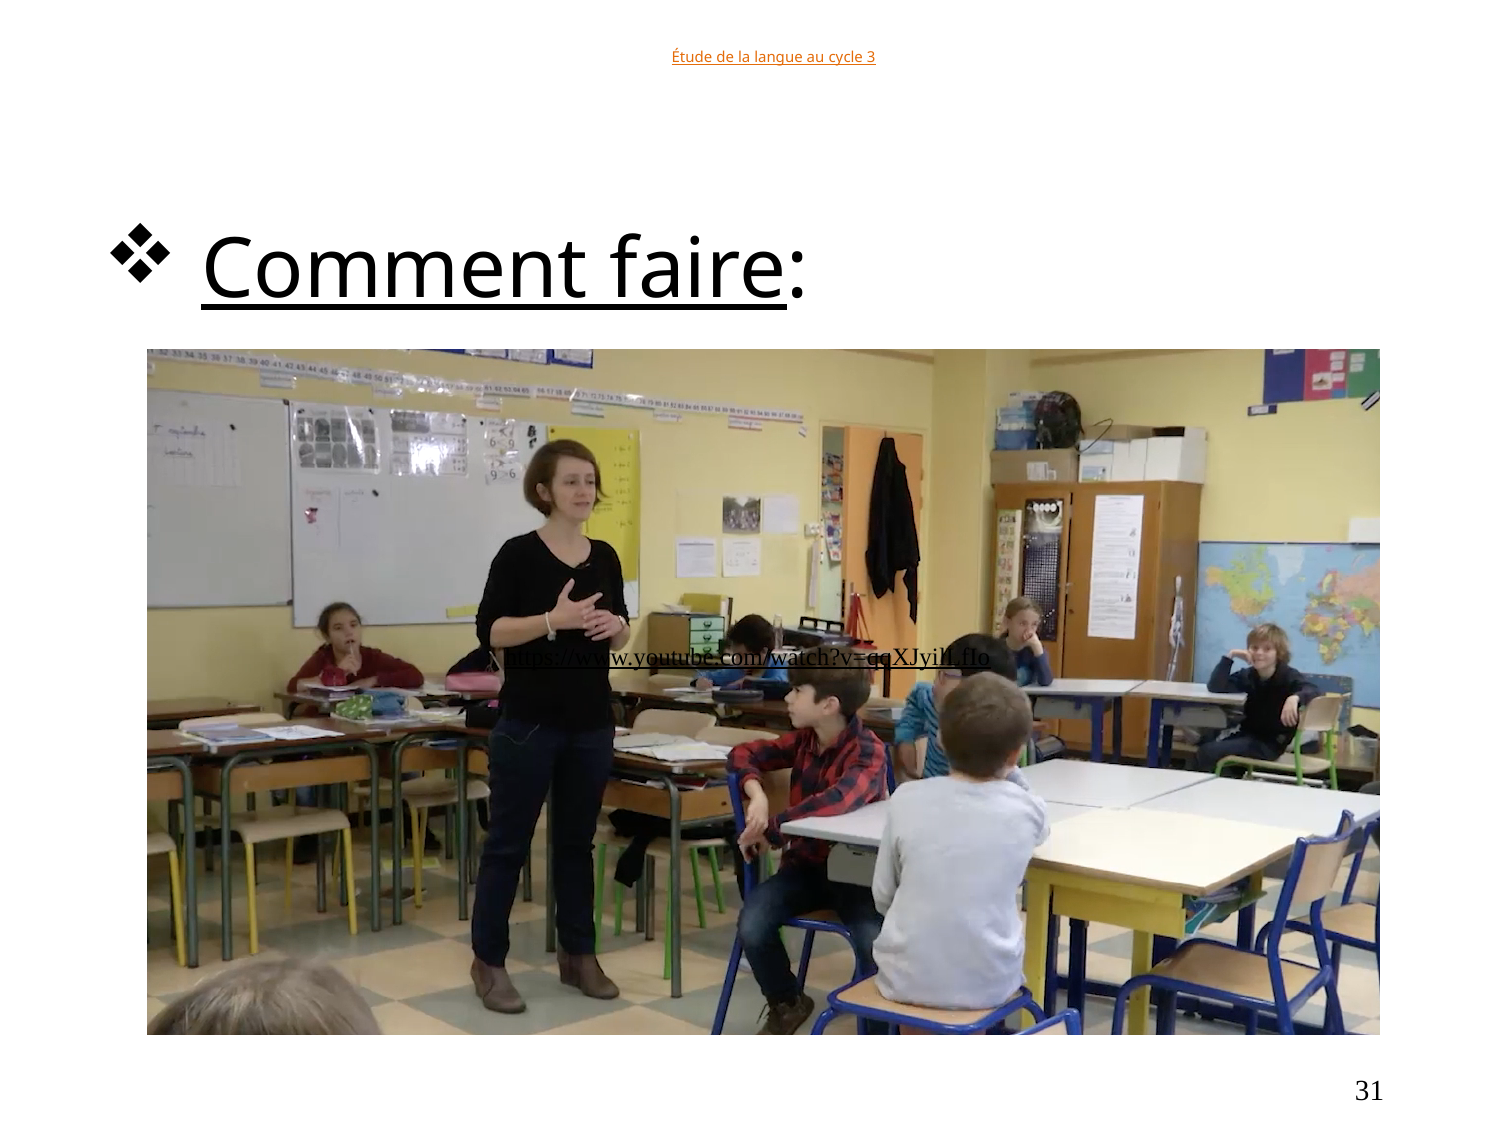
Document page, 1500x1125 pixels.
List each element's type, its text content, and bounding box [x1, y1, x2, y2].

list Comment faire: [88, 90, 1500, 1100]
text_box [1352, 1058, 1388, 1100]
title Étude de la langue au cycle 3 [64, 19, 1483, 91]
slide_number 31 [1328, 1058, 1400, 1120]
picture [147, 349, 1380, 1036]
